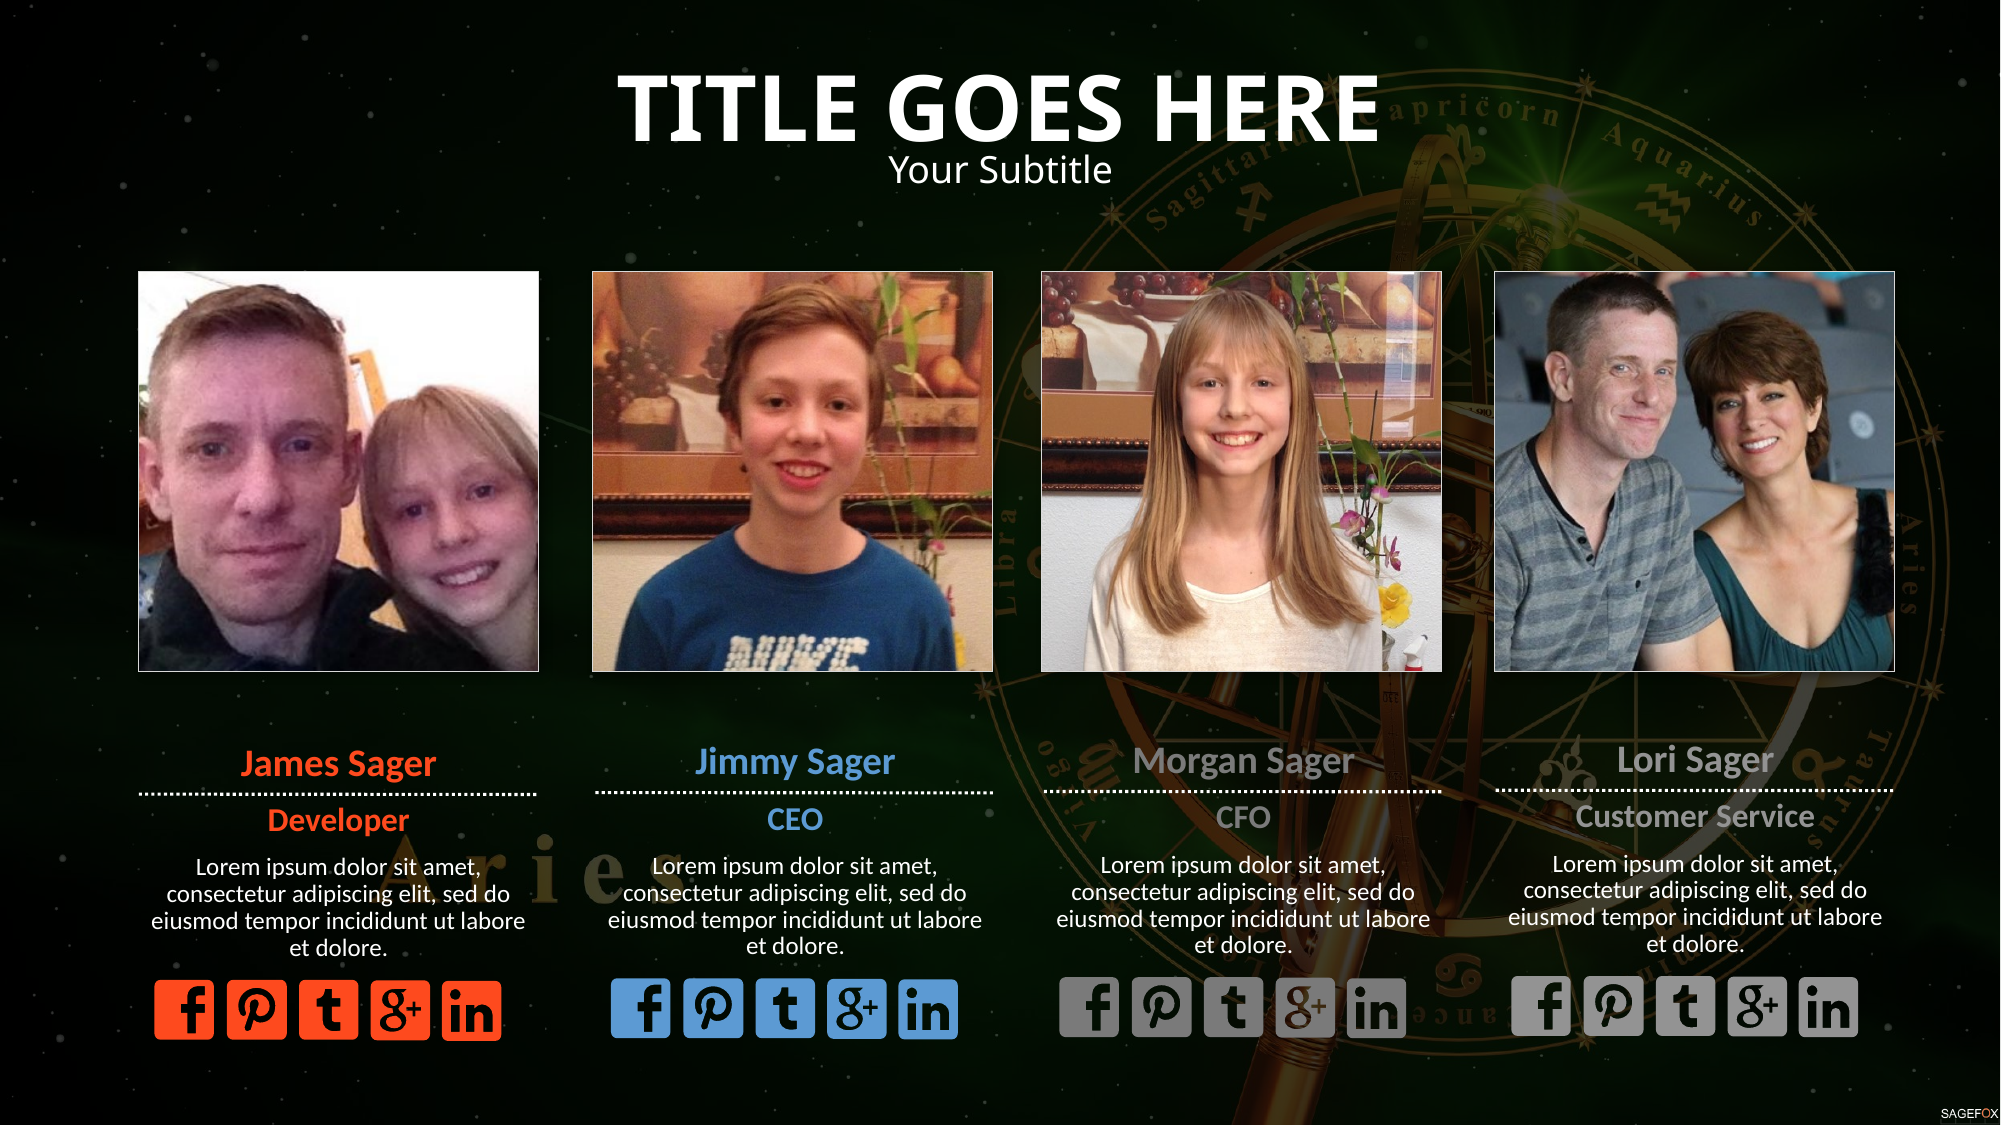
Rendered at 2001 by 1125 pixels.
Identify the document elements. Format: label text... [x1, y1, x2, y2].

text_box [1059, 977, 1407, 1039]
text_box [1494, 271, 1896, 673]
text_box CEO [620, 798, 971, 841]
text_box James Sager [163, 742, 514, 785]
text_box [1511, 976, 1859, 1038]
text_box Lorem ipsum dolor sit amet, consectetur adipiscing elit, sed do eiusmod tempor incididunt ut labore et dolore. [1043, 851, 1444, 965]
text_box Lori Sager [1520, 738, 1871, 781]
text_box Morgan Sager [1068, 739, 1419, 782]
text_box Customer Service [1520, 796, 1871, 839]
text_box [154, 979, 502, 1041]
text_box Lorem ipsum dolor sit amet, consectetur adipiscing elit, sed do eiusmod tempor incididunt ut labore et dolore. [138, 854, 539, 968]
text_box [1040, 270, 1442, 672]
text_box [548, 42, 1452, 199]
text_box Lorem ipsum dolor sit amet, consectetur adipiscing elit, sed do eiusmod tempor incididunt ut labore et dolore. [595, 852, 996, 966]
text_box CFO [1068, 797, 1419, 840]
text_box [591, 270, 993, 672]
text_box Lorem ipsum dolor sit amet, consectetur adipiscing elit, sed do eiusmod tempor incididunt ut labore et dolore. [1495, 850, 1896, 964]
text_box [610, 978, 958, 1040]
text_box Jimmy Sager [620, 740, 971, 784]
picture [0, 0, 2001, 1125]
text_box [138, 270, 540, 672]
text_box Developer [163, 799, 514, 842]
